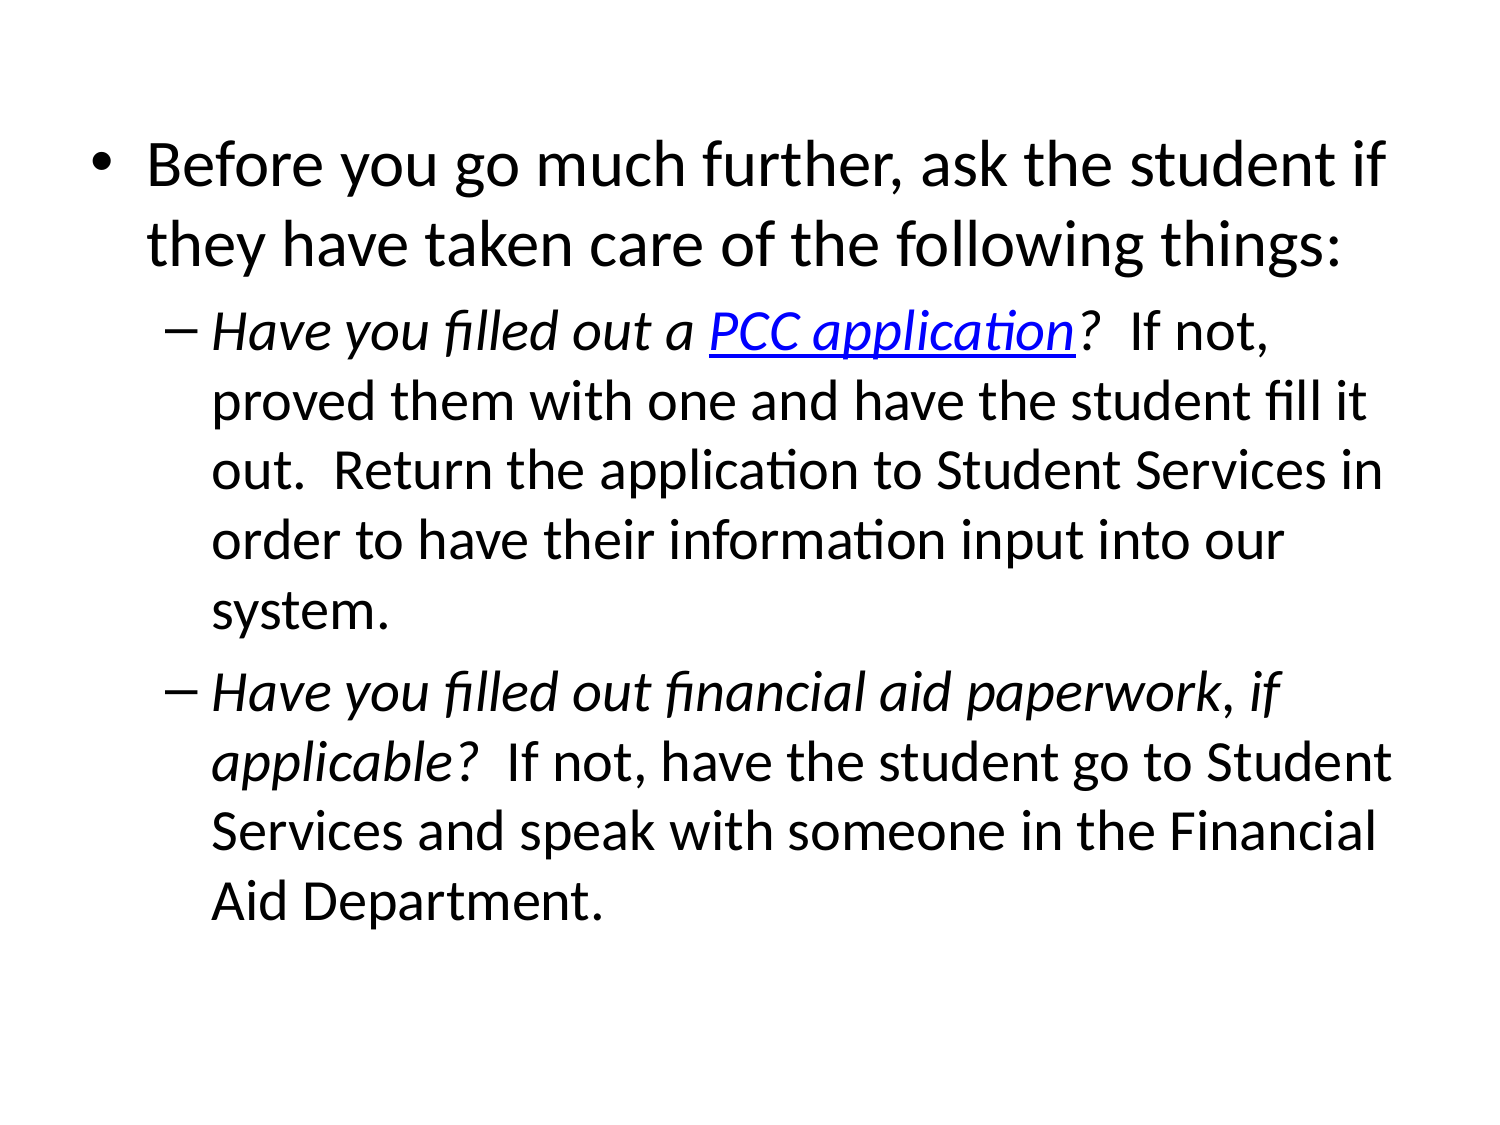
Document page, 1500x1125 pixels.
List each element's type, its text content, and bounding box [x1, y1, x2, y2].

list Before you go much further, ask the student if they have taken care of the following things: Have you filled out a PCC application? If not, proved them with one and have the student fill it out. Return the application to Student Services in order to have their information input into our system. Have you filled out financial aid paperwork, if applicable? If not, have the student go to Student Services and speak with someone in the Financial Aid Department. [75, 112, 1425, 1005]
